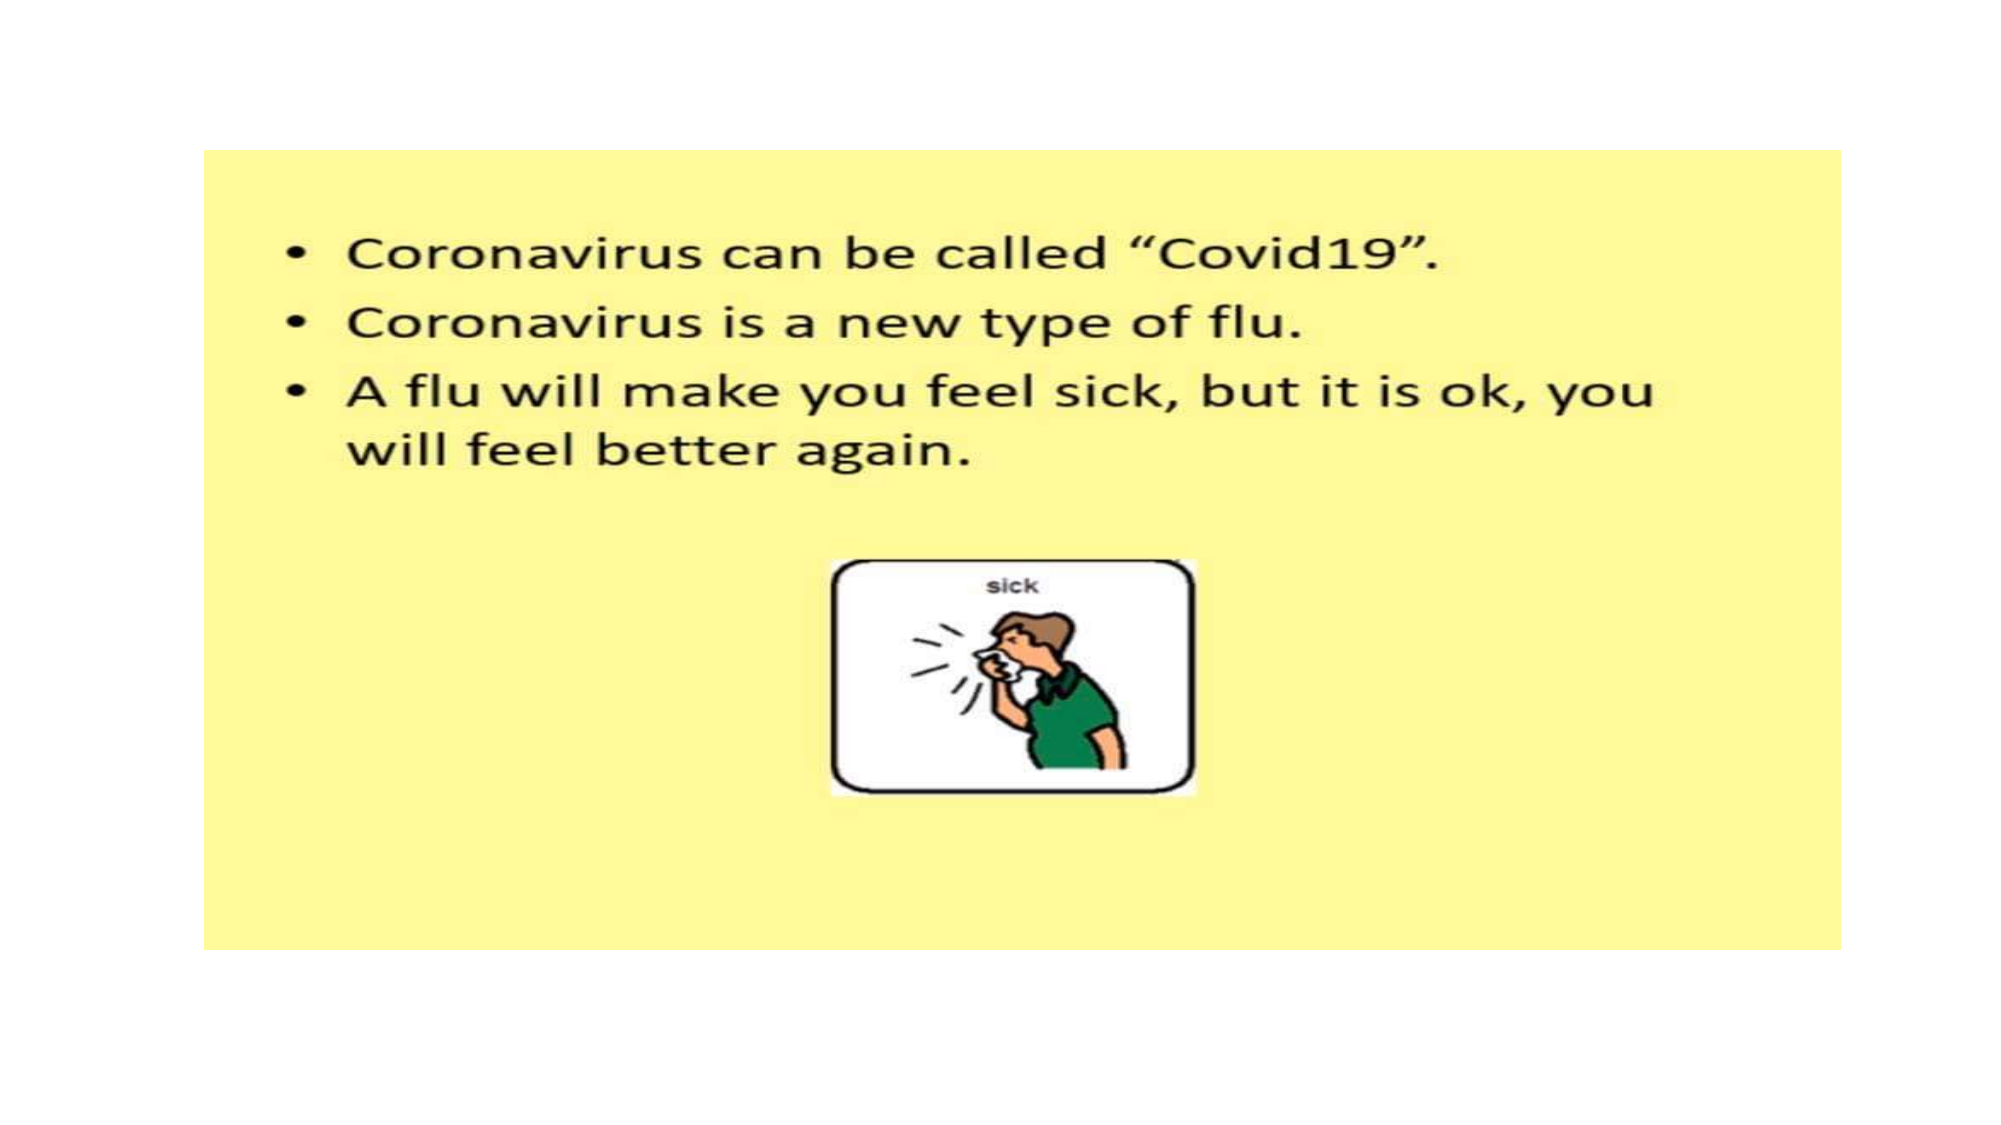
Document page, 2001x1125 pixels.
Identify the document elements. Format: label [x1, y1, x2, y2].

picture [204, 150, 1841, 950]
